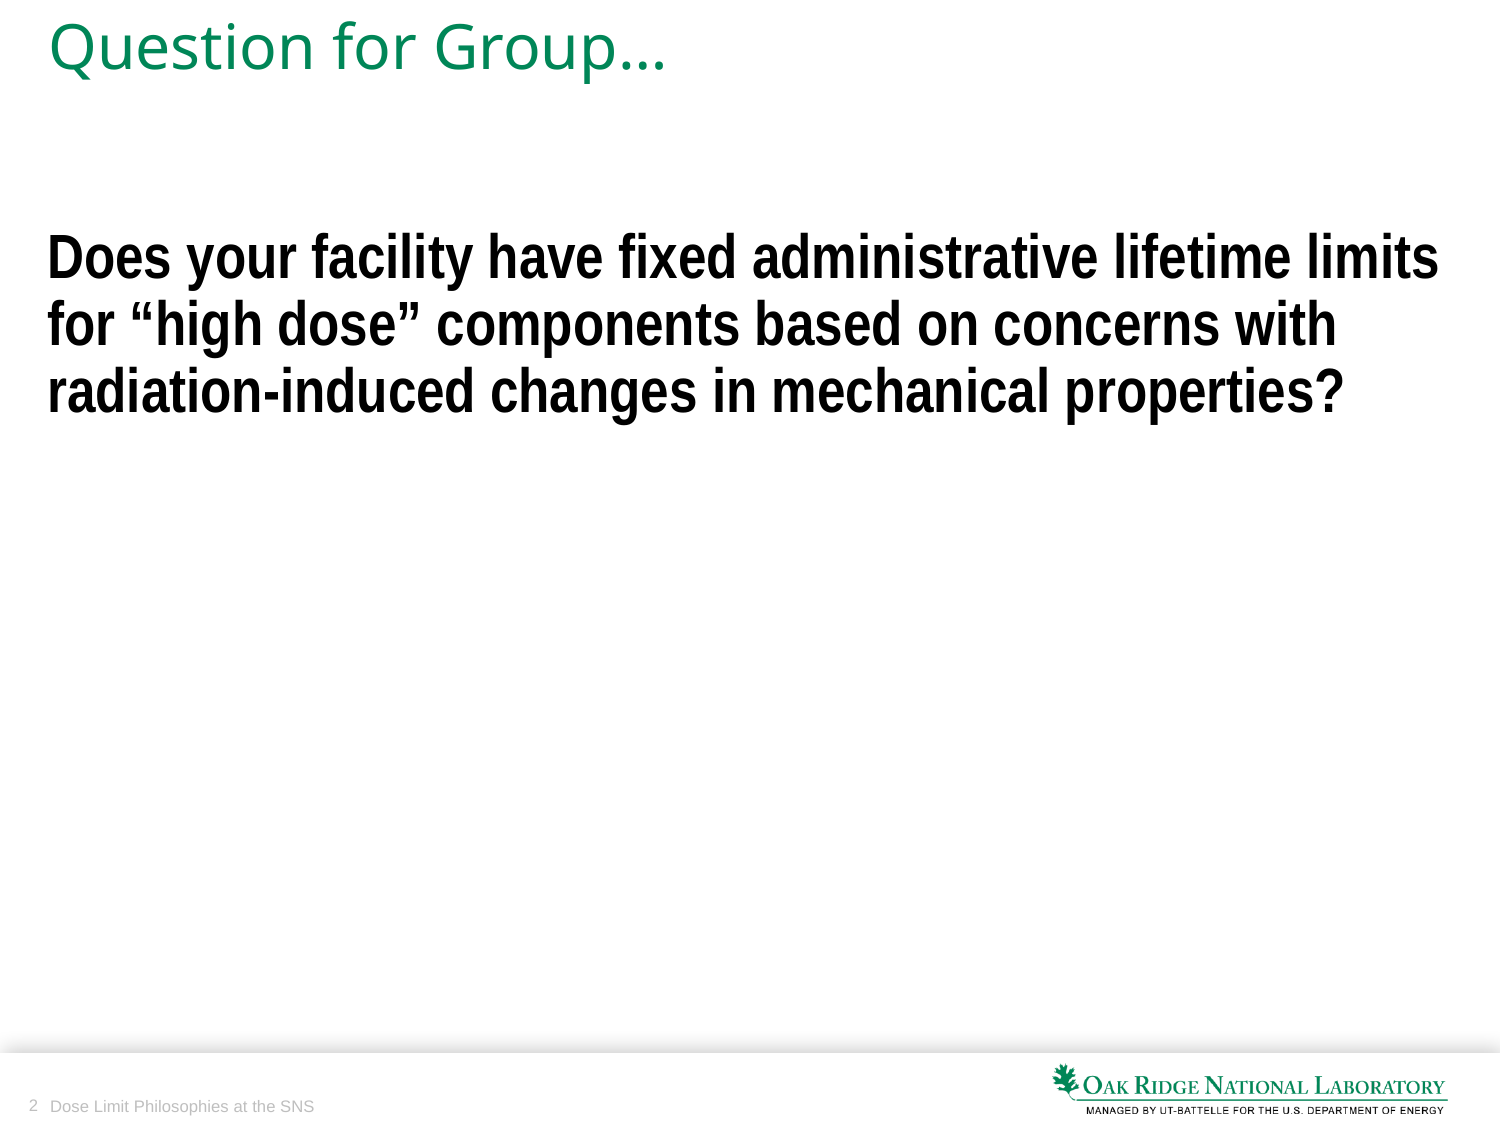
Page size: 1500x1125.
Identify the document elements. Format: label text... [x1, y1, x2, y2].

picture [1052, 1063, 1448, 1114]
title Question for Group… [33, 11, 1466, 93]
list Does your facility have fixed administrative lifetime limits for “high dose” components based on concerns with radiation-induced changes in mechanical properties? [31, 216, 1485, 438]
